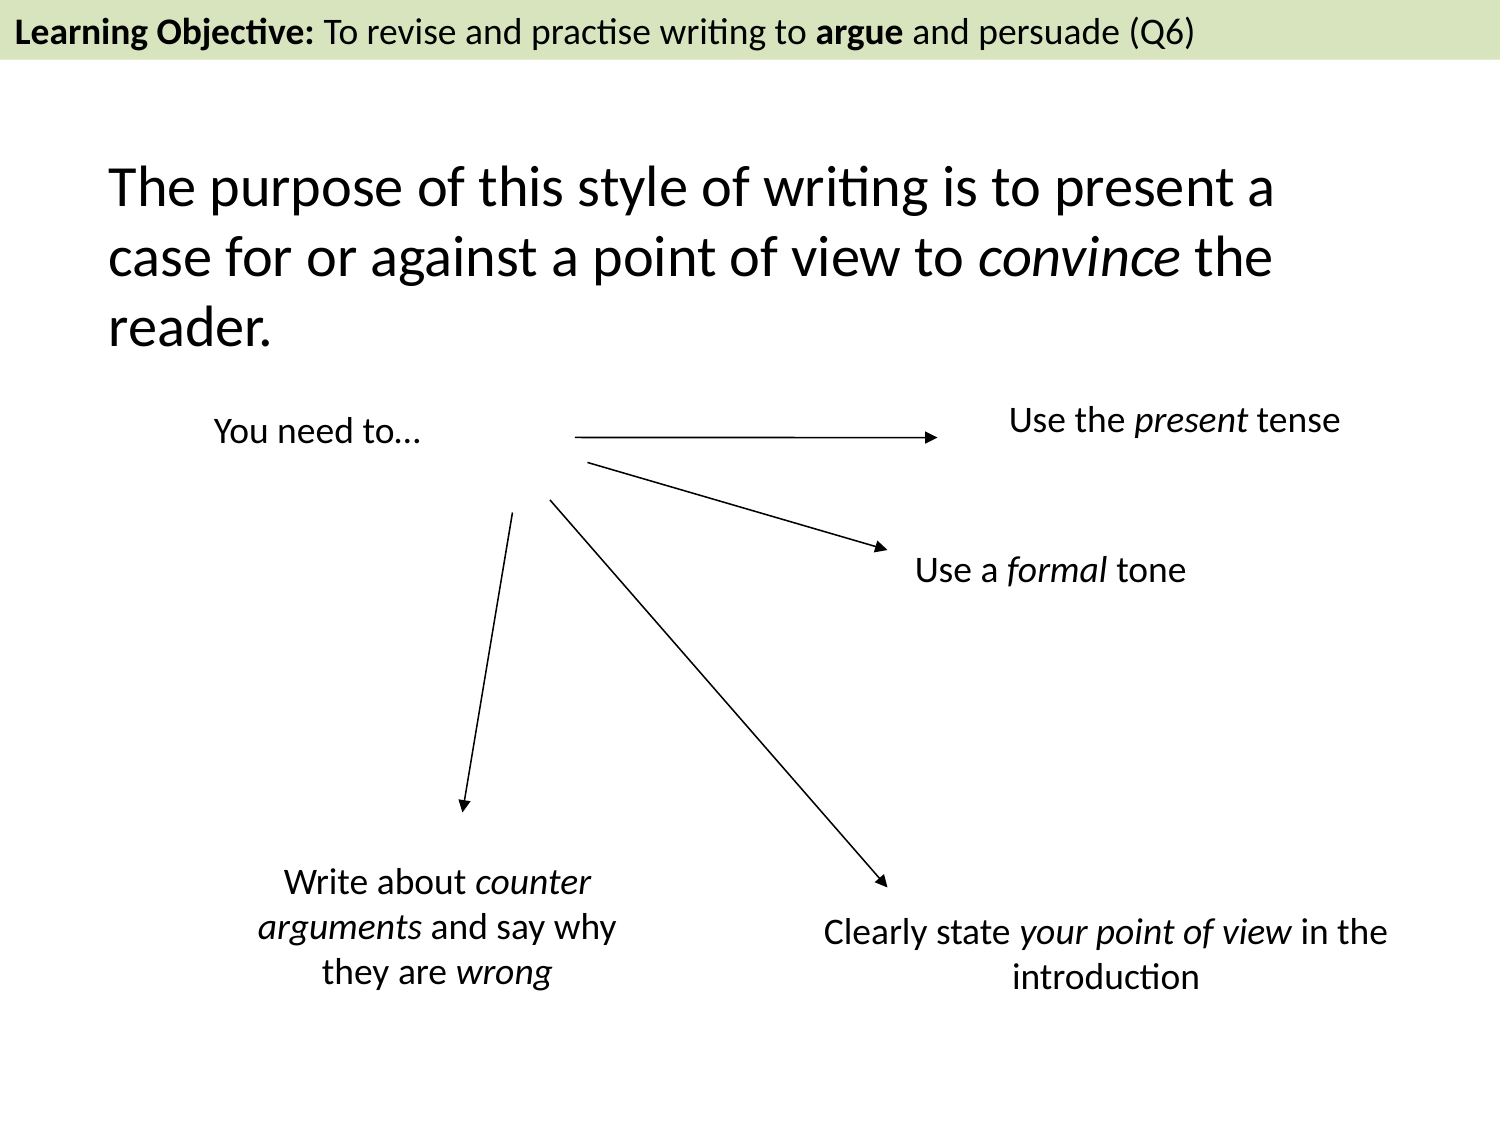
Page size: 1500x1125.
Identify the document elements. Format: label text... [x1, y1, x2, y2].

text_box Use a formal tone [899, 537, 1350, 598]
text_box [587, 462, 888, 553]
text_box [574, 431, 938, 444]
text_box Use the present tense [949, 387, 1400, 448]
text_box [458, 512, 513, 813]
text_box The purpose of this style of writing is to present a case for or against a point of view to convince the reader. [93, 140, 1400, 366]
text_box Write about counter arguments and say why they are wrong [212, 849, 663, 1000]
text_box You need to… [199, 398, 612, 459]
text_box [549, 499, 888, 888]
text_box Learning Objective: To revise and practise writing to argue and persuade (Q6) [0, 0, 1500, 60]
text_box Clearly state your point of view in the introduction [774, 899, 1438, 1005]
